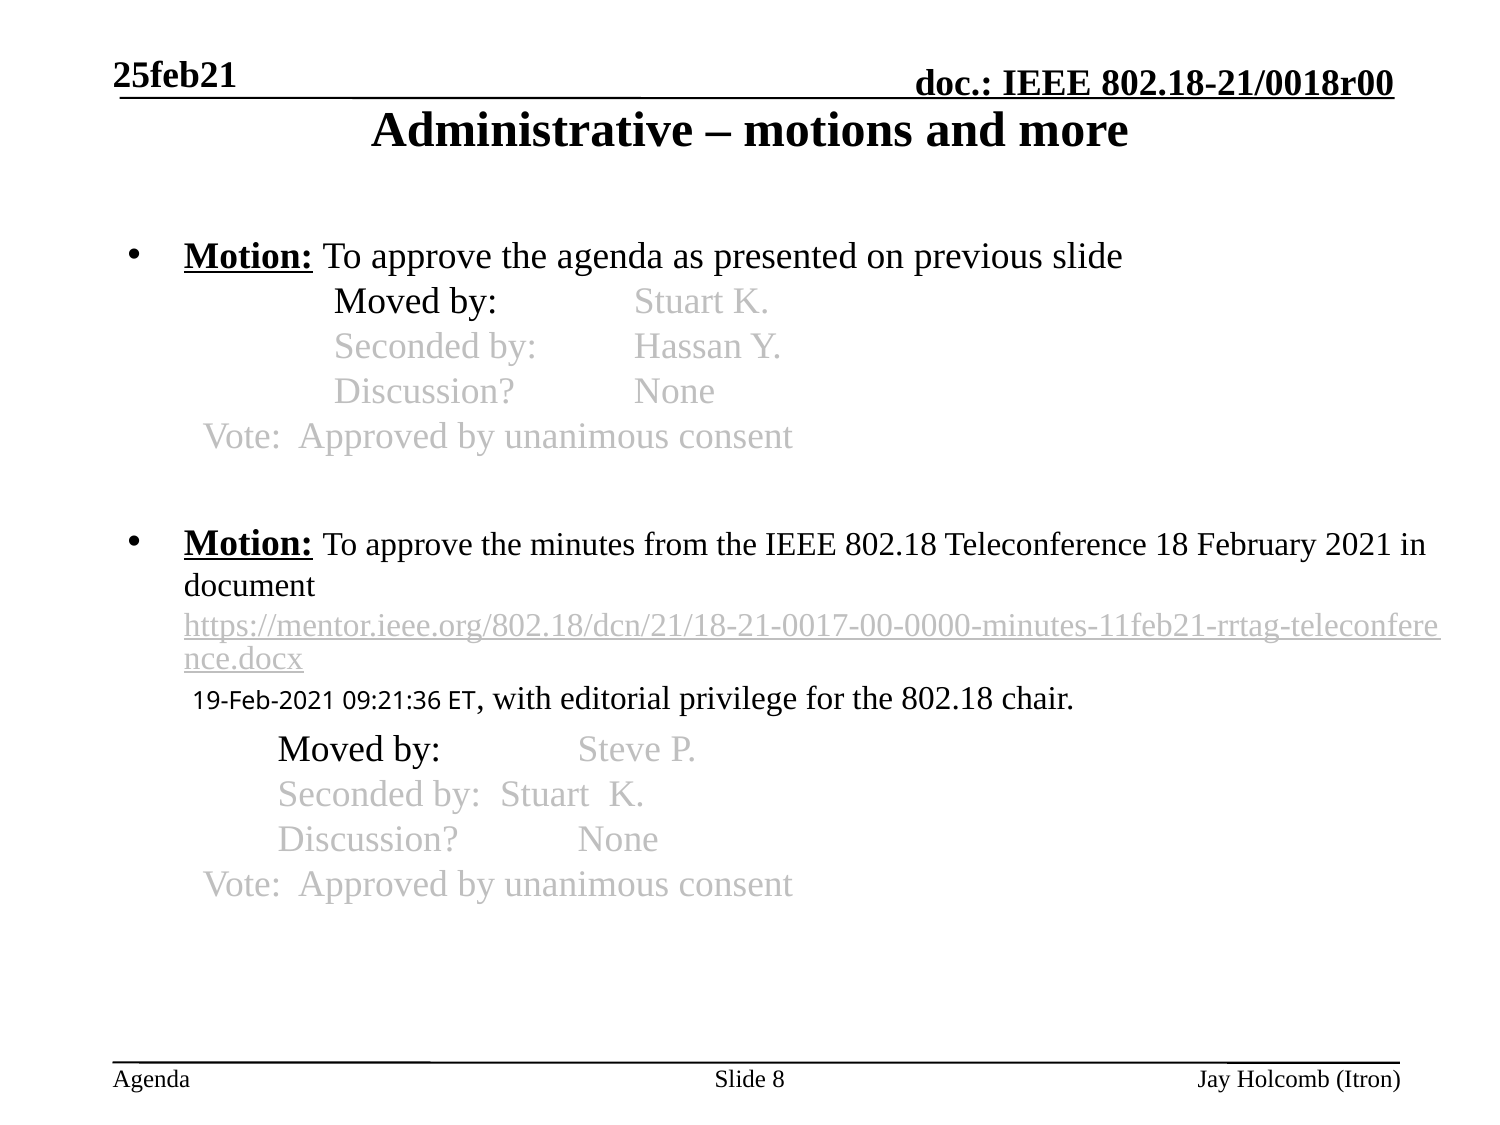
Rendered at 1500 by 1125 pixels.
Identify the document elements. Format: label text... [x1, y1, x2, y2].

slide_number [112, 49, 488, 95]
list Motion: To approve the agenda as presented on previous slide Moved by: Stuart K. Seconded by: Hassan Y. Discussion? None Vote: Approved by unanimous consent Motion: To approve the minutes from the IEEE 802.18 Teleconference 18 February 2021 in document https://mentor.ieee.org/802.18/dcn/21/18-21-0017-00-0000-minutes-11feb21-rrtag-teleconference.docx 19-Feb-2021 09:21:36 ET, with editorial privilege for the 802.18 chair. Moved by: Steve P. Seconded by: Stuart K. Discussion? None Vote: Approved by unanimous consent [112, 97, 1463, 1048]
title Administrative – motions and more [112, 87, 1388, 97]
footer Jay Holcomb (Itron) [878, 1061, 1402, 1093]
slide_number Slide 8 [699, 1061, 800, 1123]
